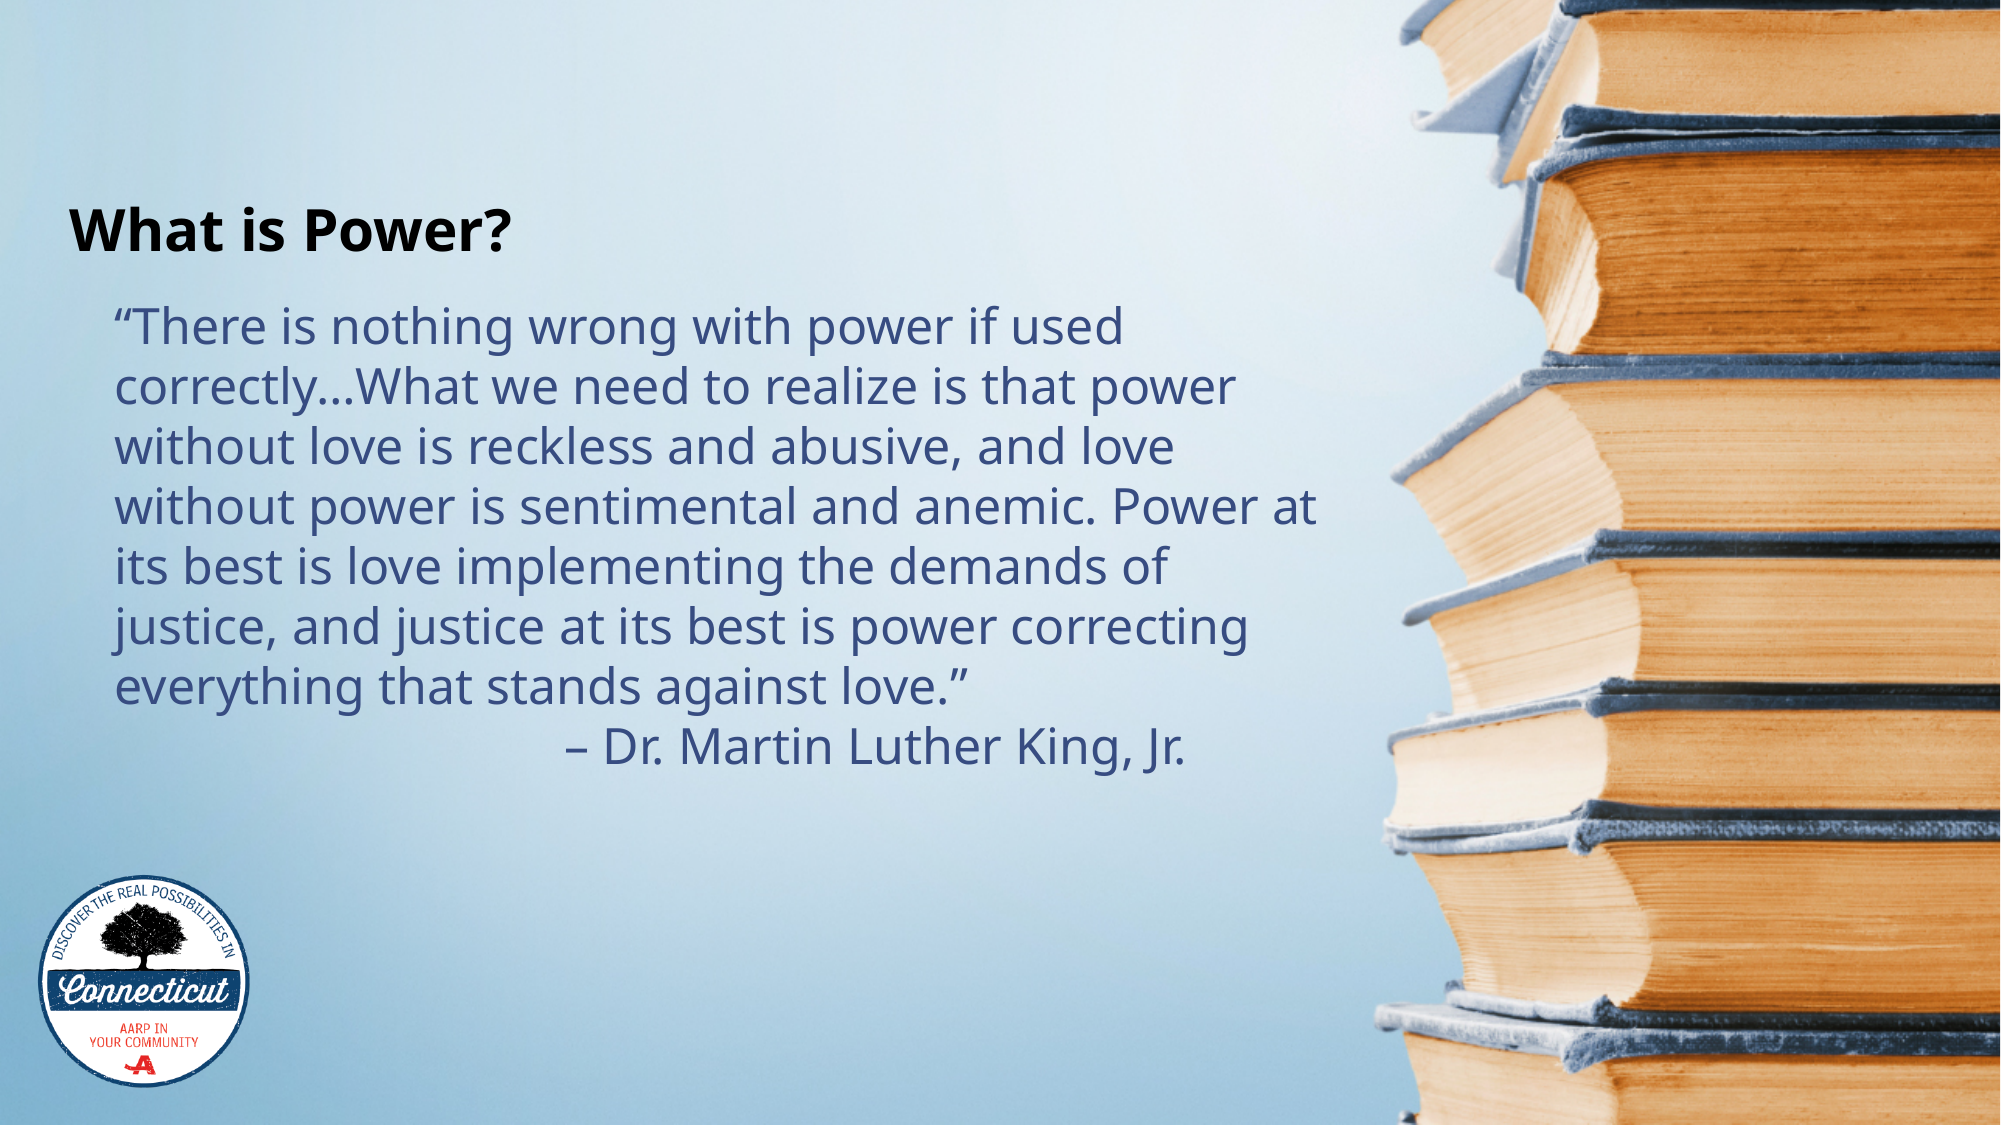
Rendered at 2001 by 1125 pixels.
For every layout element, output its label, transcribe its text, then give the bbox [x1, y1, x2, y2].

text_box “There is nothing wrong with power if used correctly…What we need to realize is that power without love is reckless and abusive, and love without power is sentimental and anemic. Power at its best is love implementing the demands of justice, and justice at its best is power correcting everything that stands against love.” – Dr. Martin Luther King, Jr. [24, 287, 1338, 783]
list What is Power? [50, 174, 1200, 276]
picture [0, 0, 2001, 1125]
